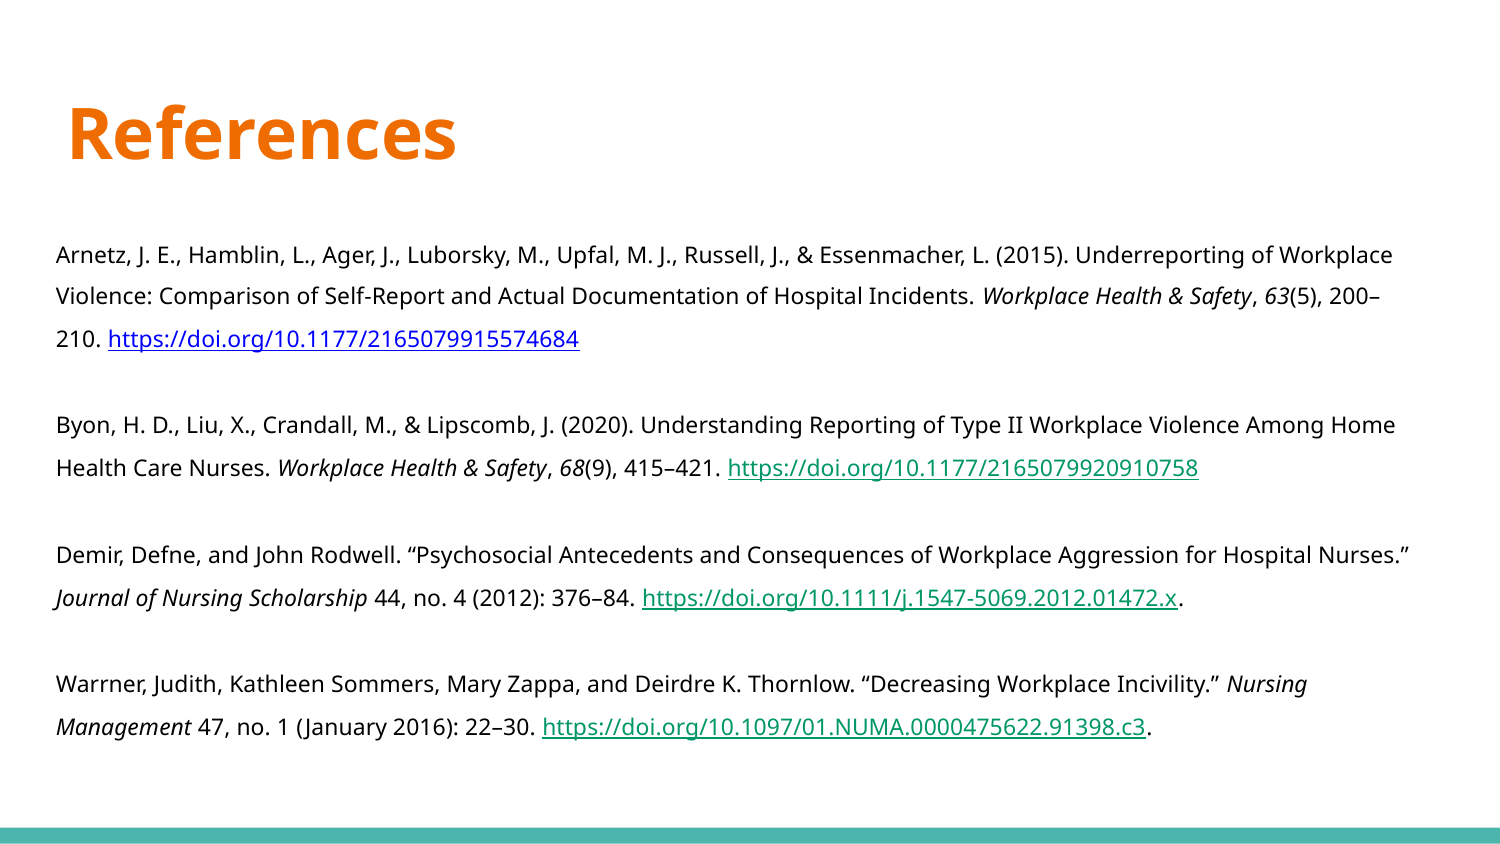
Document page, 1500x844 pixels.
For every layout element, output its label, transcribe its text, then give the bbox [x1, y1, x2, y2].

title References [51, 72, 1449, 189]
list Arnetz, J. E., Hamblin, L., Ager, J., Luborsky, M., Upfal, M. J., Russell, J., & Essenmacher, L. (2015). Underreporting of Workplace Violence: Comparison of Self-Report and Actual Documentation of Hospital Incidents. Workplace Health & Safety, 63(5), 200–210. https://doi.org/10.1177/2165079915574684 Byon, H. D., Liu, X., Crandall, M., & Lipscomb, J. (2020). Understanding Reporting of Type II Workplace Violence Among Home Health Care Nurses. Workplace Health & Safety, 68(9), 415–421. https://doi.org/10.1177/2165079920910758 Demir, Defne, and John Rodwell. “Psychosocial Antecedents and Consequences of Workplace Aggression for Hospital Nurses.” Journal of Nursing Scholarship 44, no. 4 (2012): 376–84. https://doi.org/10.1111/j.1547-5069.2012.01472.x. Warrner, Judith, Kathleen Sommers, Mary Zappa, and Deirdre K. Thornlow. “Decreasing Workplace Incivility.” Nursing Management 47, no. 1 (January 2016): 22–30. https://doi.org/10.1097/01.NUMA.0000475622.91398.c3. [40, 211, 1439, 754]
